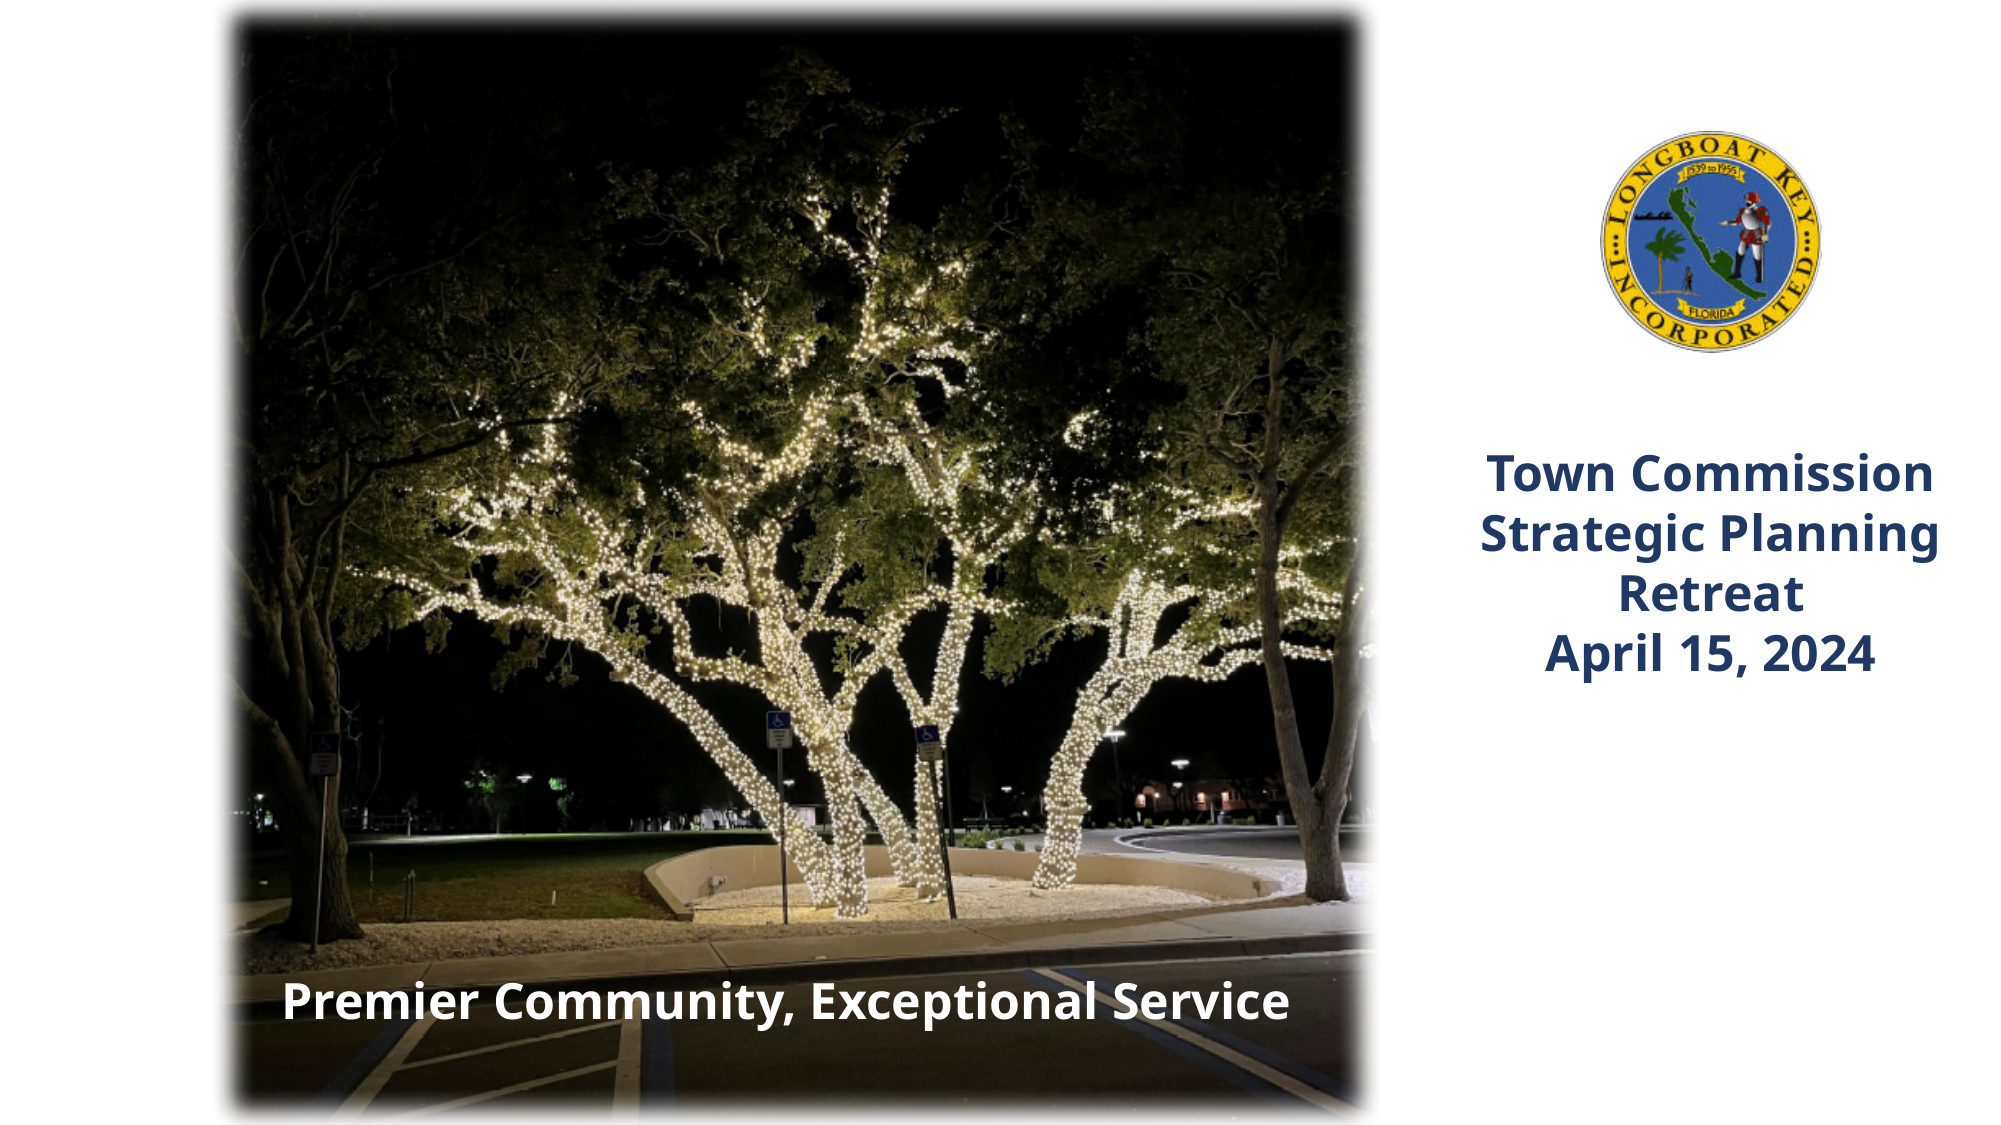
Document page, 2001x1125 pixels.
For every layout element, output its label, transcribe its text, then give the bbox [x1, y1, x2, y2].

text_box Town Commission Strategic Planning Retreat April 15, 2024 [1436, 433, 1986, 689]
picture [211, 0, 1380, 1125]
picture [1600, 131, 1822, 353]
